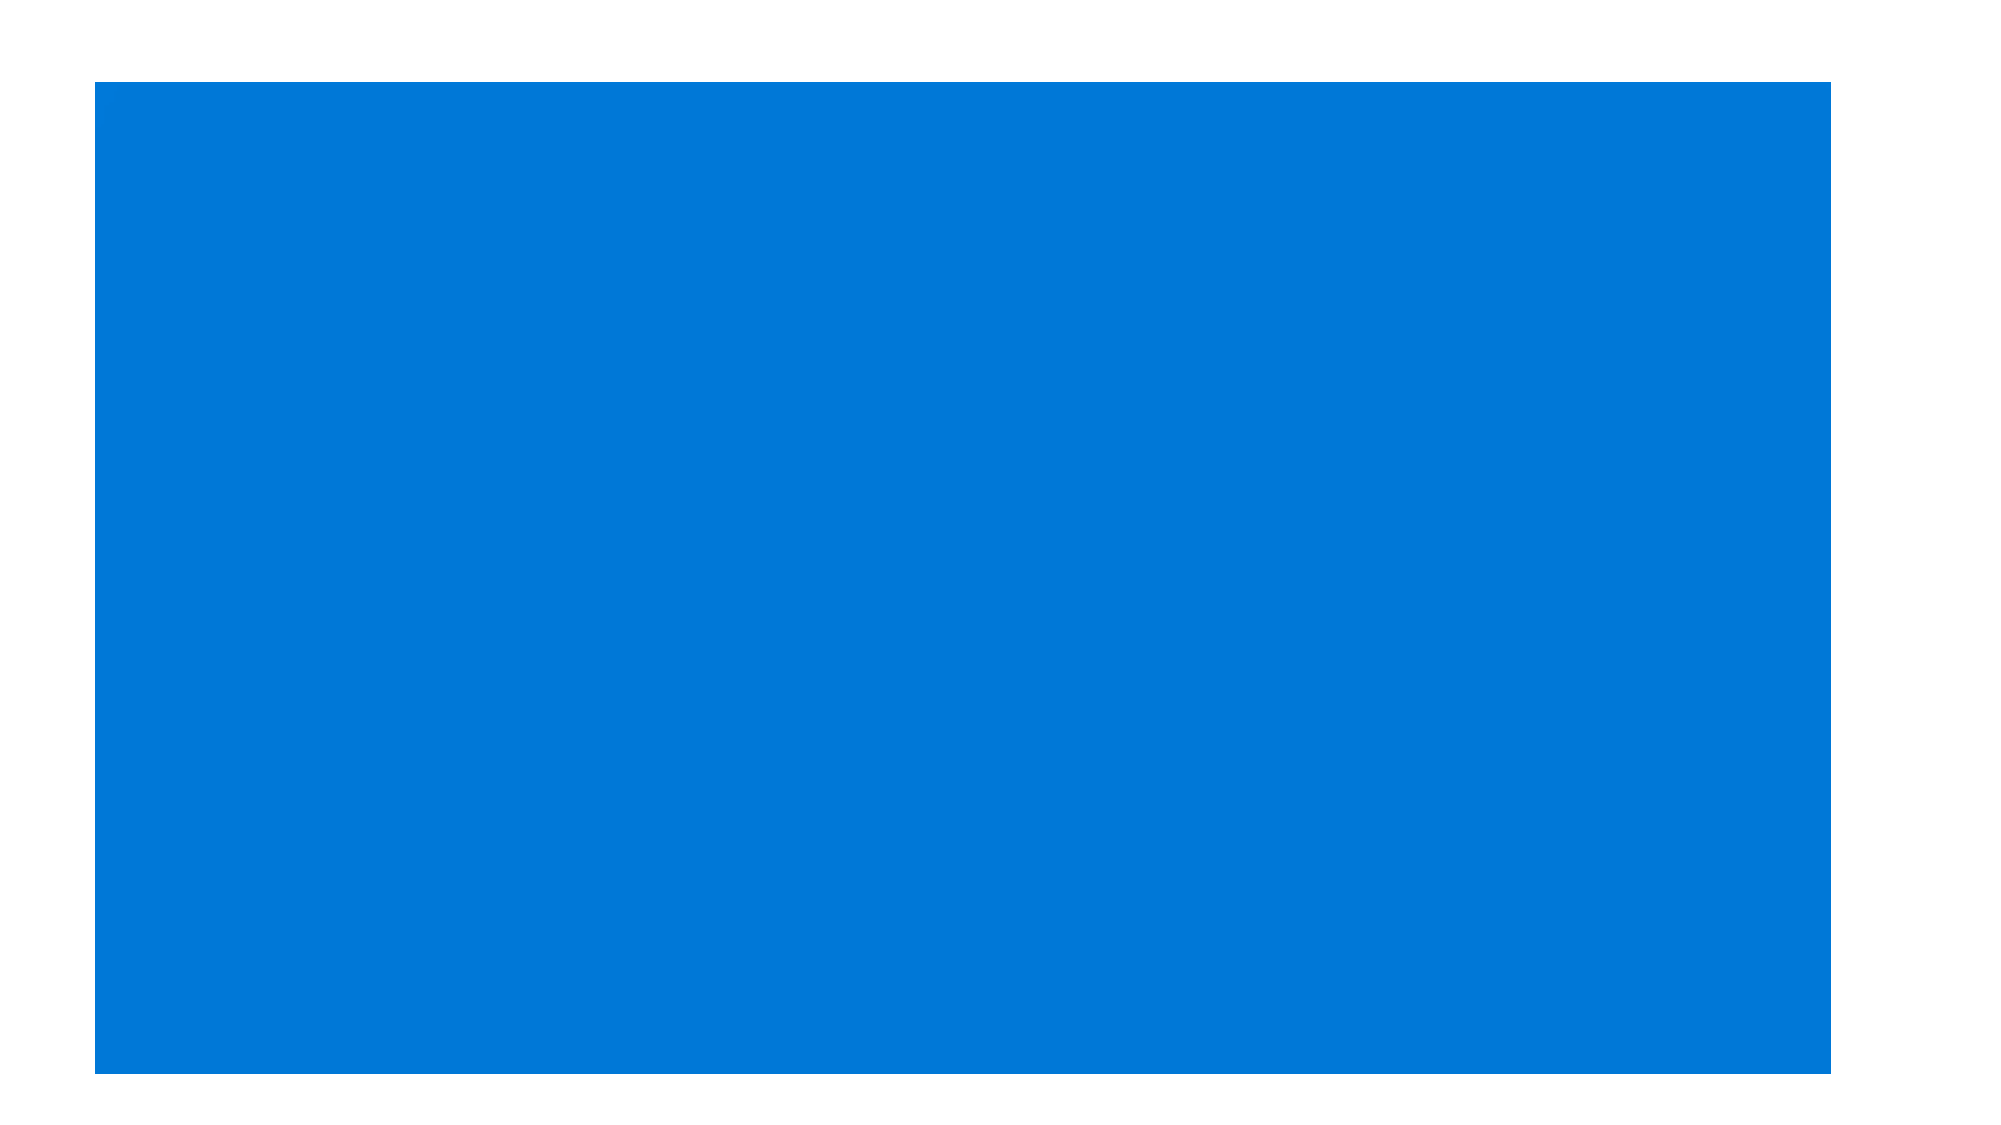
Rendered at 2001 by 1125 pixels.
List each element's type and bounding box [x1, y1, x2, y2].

list [95, 81, 1832, 1075]
